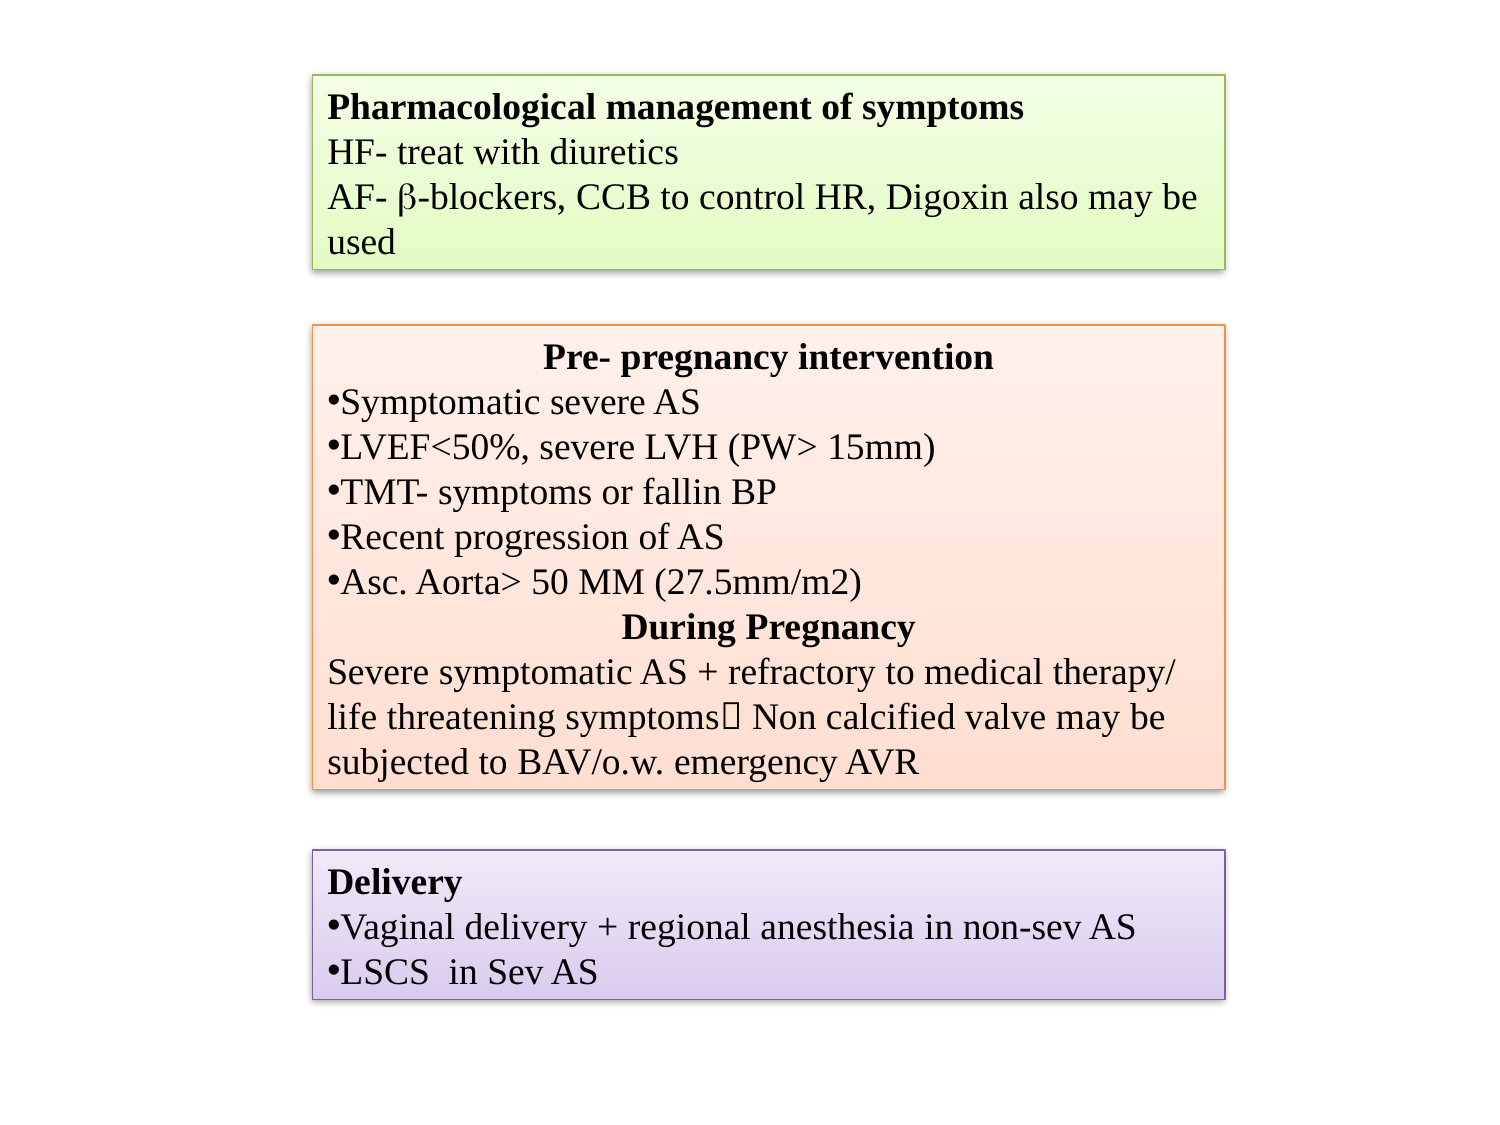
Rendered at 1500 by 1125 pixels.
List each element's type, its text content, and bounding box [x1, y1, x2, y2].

text_box Pre- pregnancy intervention Symptomatic severe AS LVEF<50%, severe LVH (PW> 15mm) TMT- symptoms or fallin BP Recent progression of AS Asc. Aorta> 50 MM (27.5mm/m2) During Pregnancy Severe symptomatic AS + refractory to medical therapy/ life threatening symptoms Non calcified valve may be subjected to BAV/o.w. emergency AVR [312, 324, 1226, 790]
text_box Pharmacological management of symptoms HF- treat with diuretics AF- b-blockers, CCB to control HR, Digoxin also may be used [312, 74, 1226, 270]
text_box Delivery Vaginal delivery + regional anesthesia in non-sev AS LSCS in Sev AS [312, 849, 1226, 1000]
